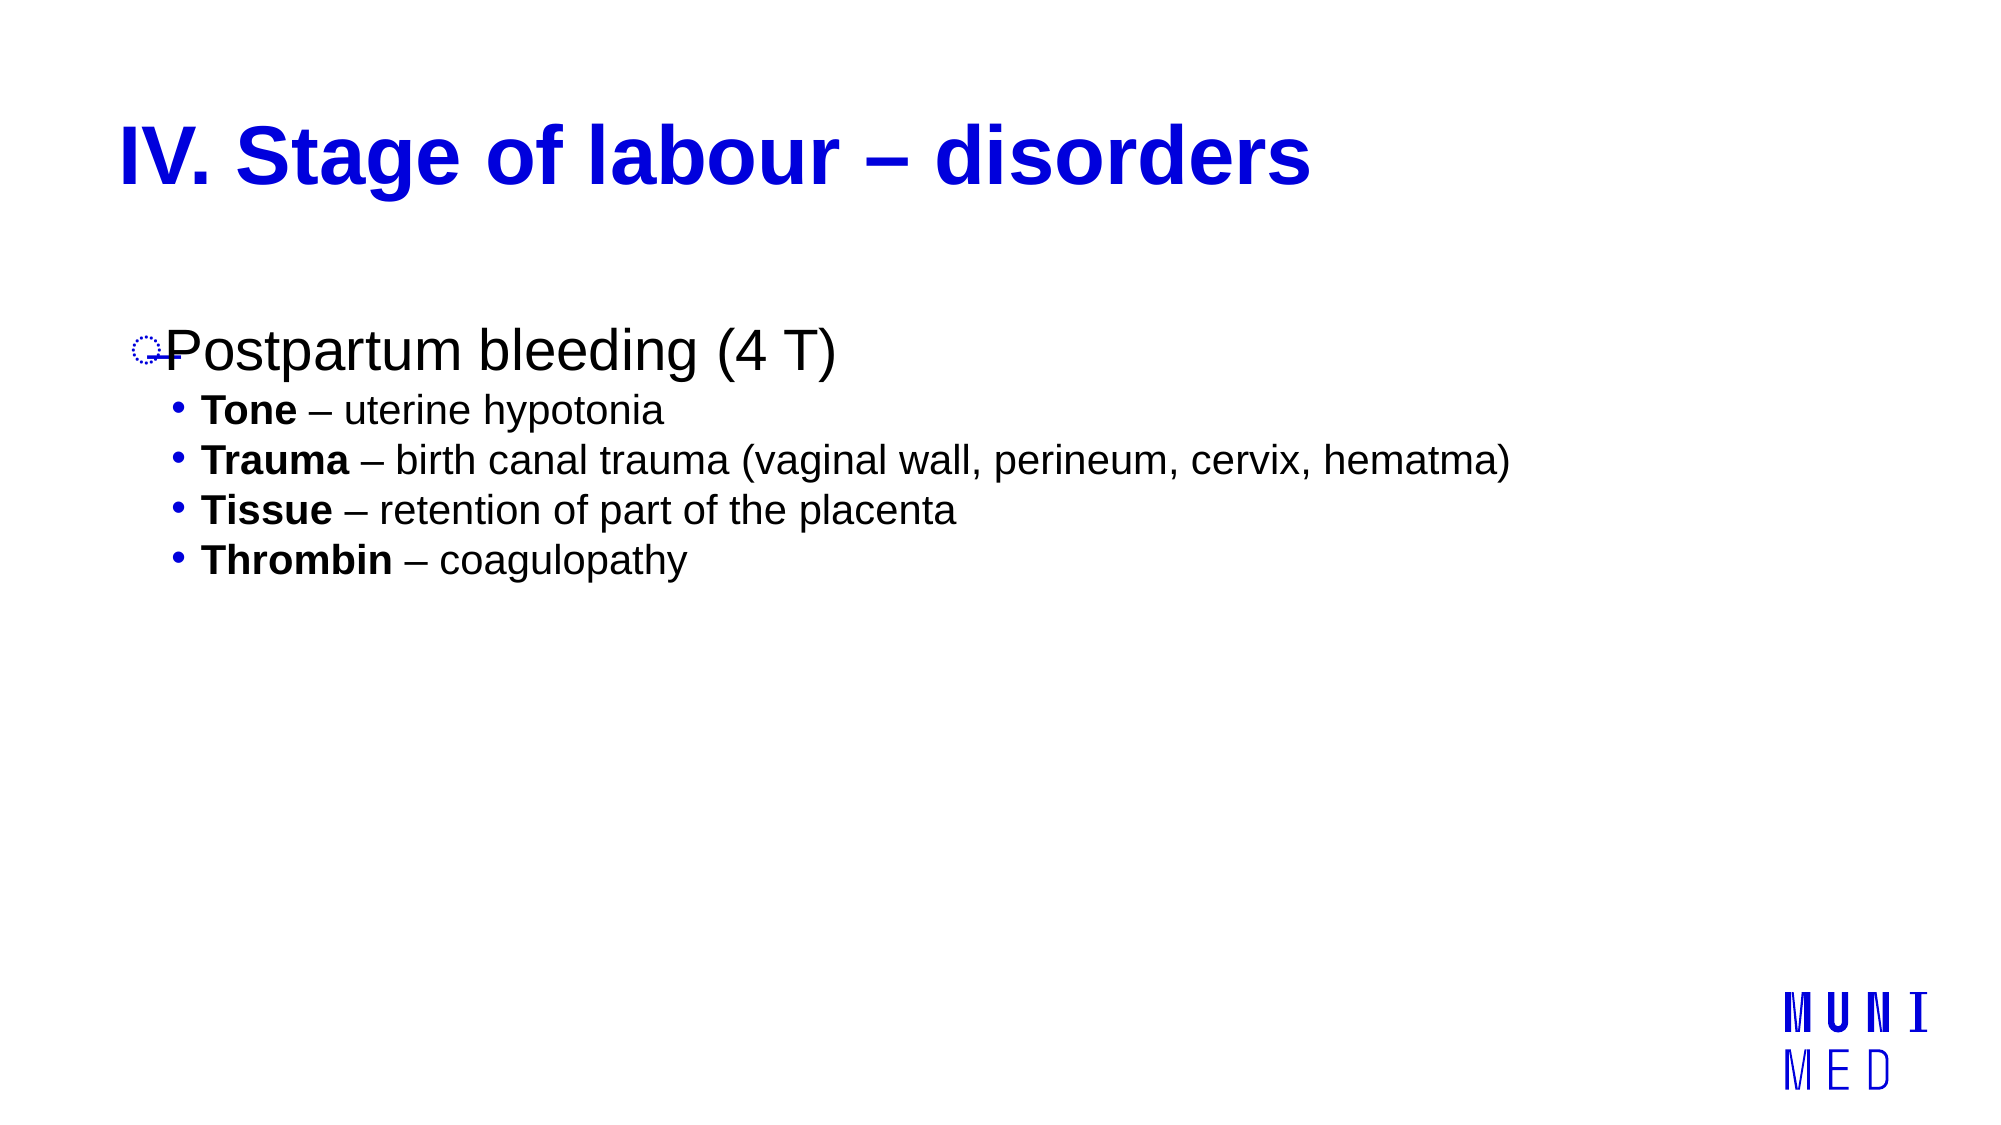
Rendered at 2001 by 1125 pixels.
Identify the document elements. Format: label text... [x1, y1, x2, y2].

list Postpartum bleeding (4 T) Tone – uterine hypotonia Trauma – birth canal trauma (vaginal wall, perineum, cervix, hematma) Tissue – retention of part of the placenta Thrombin – coagulopathy [118, 277, 1883, 957]
title IV. Stage of labour – disorders [118, 118, 1883, 193]
